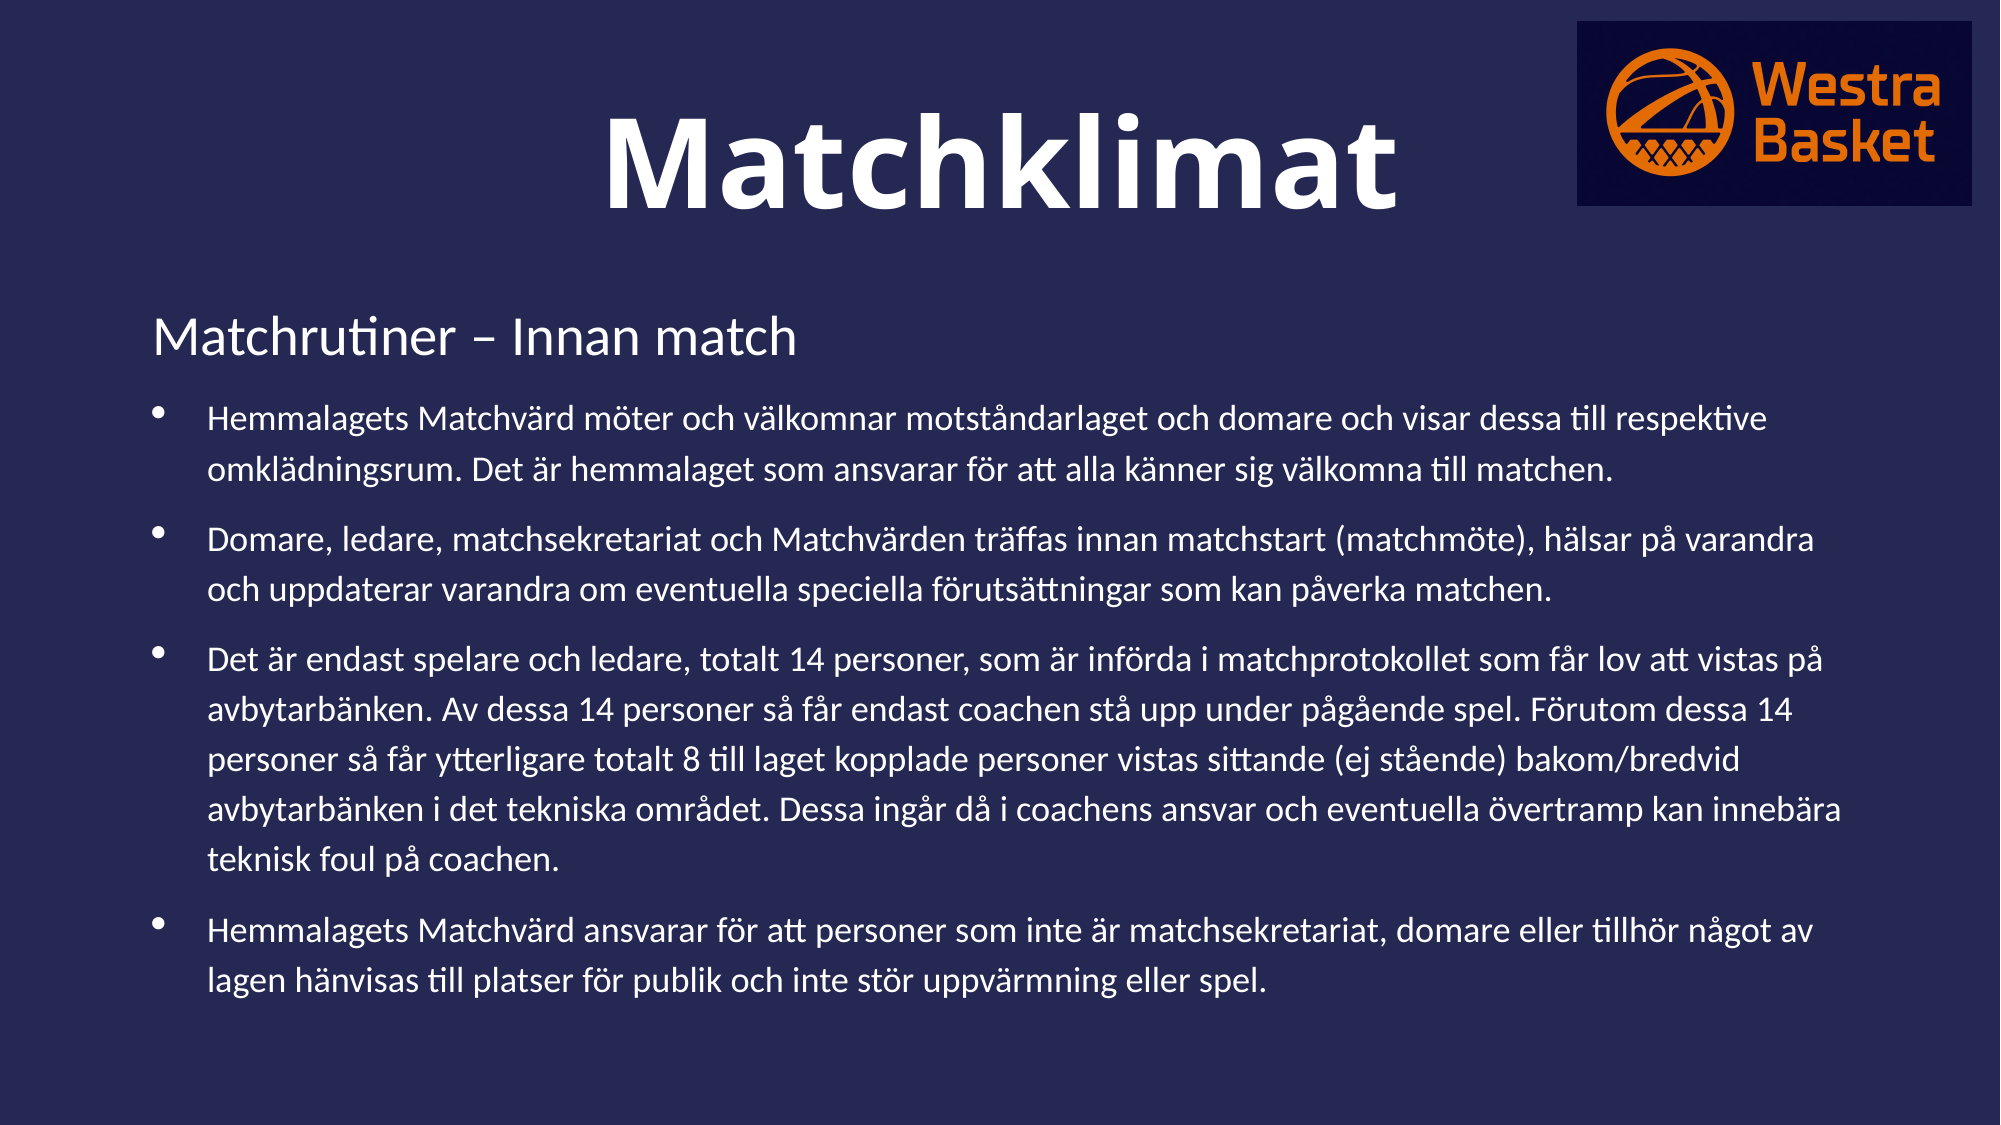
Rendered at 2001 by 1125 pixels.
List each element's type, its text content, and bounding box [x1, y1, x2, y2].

list Matchrutiner – Innan match Hemmalagets Matchvärd möter och välkomnar motståndarlaget och domare och visar dessa till respektive omklädningsrum. Det är hemmalaget som ansvarar för att alla känner sig välkomna till matchen. Domare, ledare, matchsekretariat och Matchvärden träffas innan matchstart (matchmöte), hälsar på varandra och uppdaterar varandra om eventuella speciella förutsättningar som kan påverka matchen. Det är endast spelare och ledare, totalt 14 personer, som är införda i matchprotokollet som får lov att vistas på avbytarbänken. Av dessa 14 personer så får endast coachen stå upp under pågående spel. Förutom dessa 14 personer så får ytterligare totalt 8 till laget kopplade personer vistas sittande (ej stående) bakom/bredvid avbytarbänken i det tekniska området. Dessa ingår då i coachens ansvar och eventuella övertramp kan innebära teknisk foul på coachen. Hemmalagets Matchvärd ansvarar för att personer som inte är matchsekretariat, domare eller tillhör något av lagen hänvisas till platser för publik och inte stör uppvärmning eller spel. [137, 299, 1863, 1014]
title Matchklimat [137, 59, 1863, 278]
picture [1577, 21, 1972, 207]
